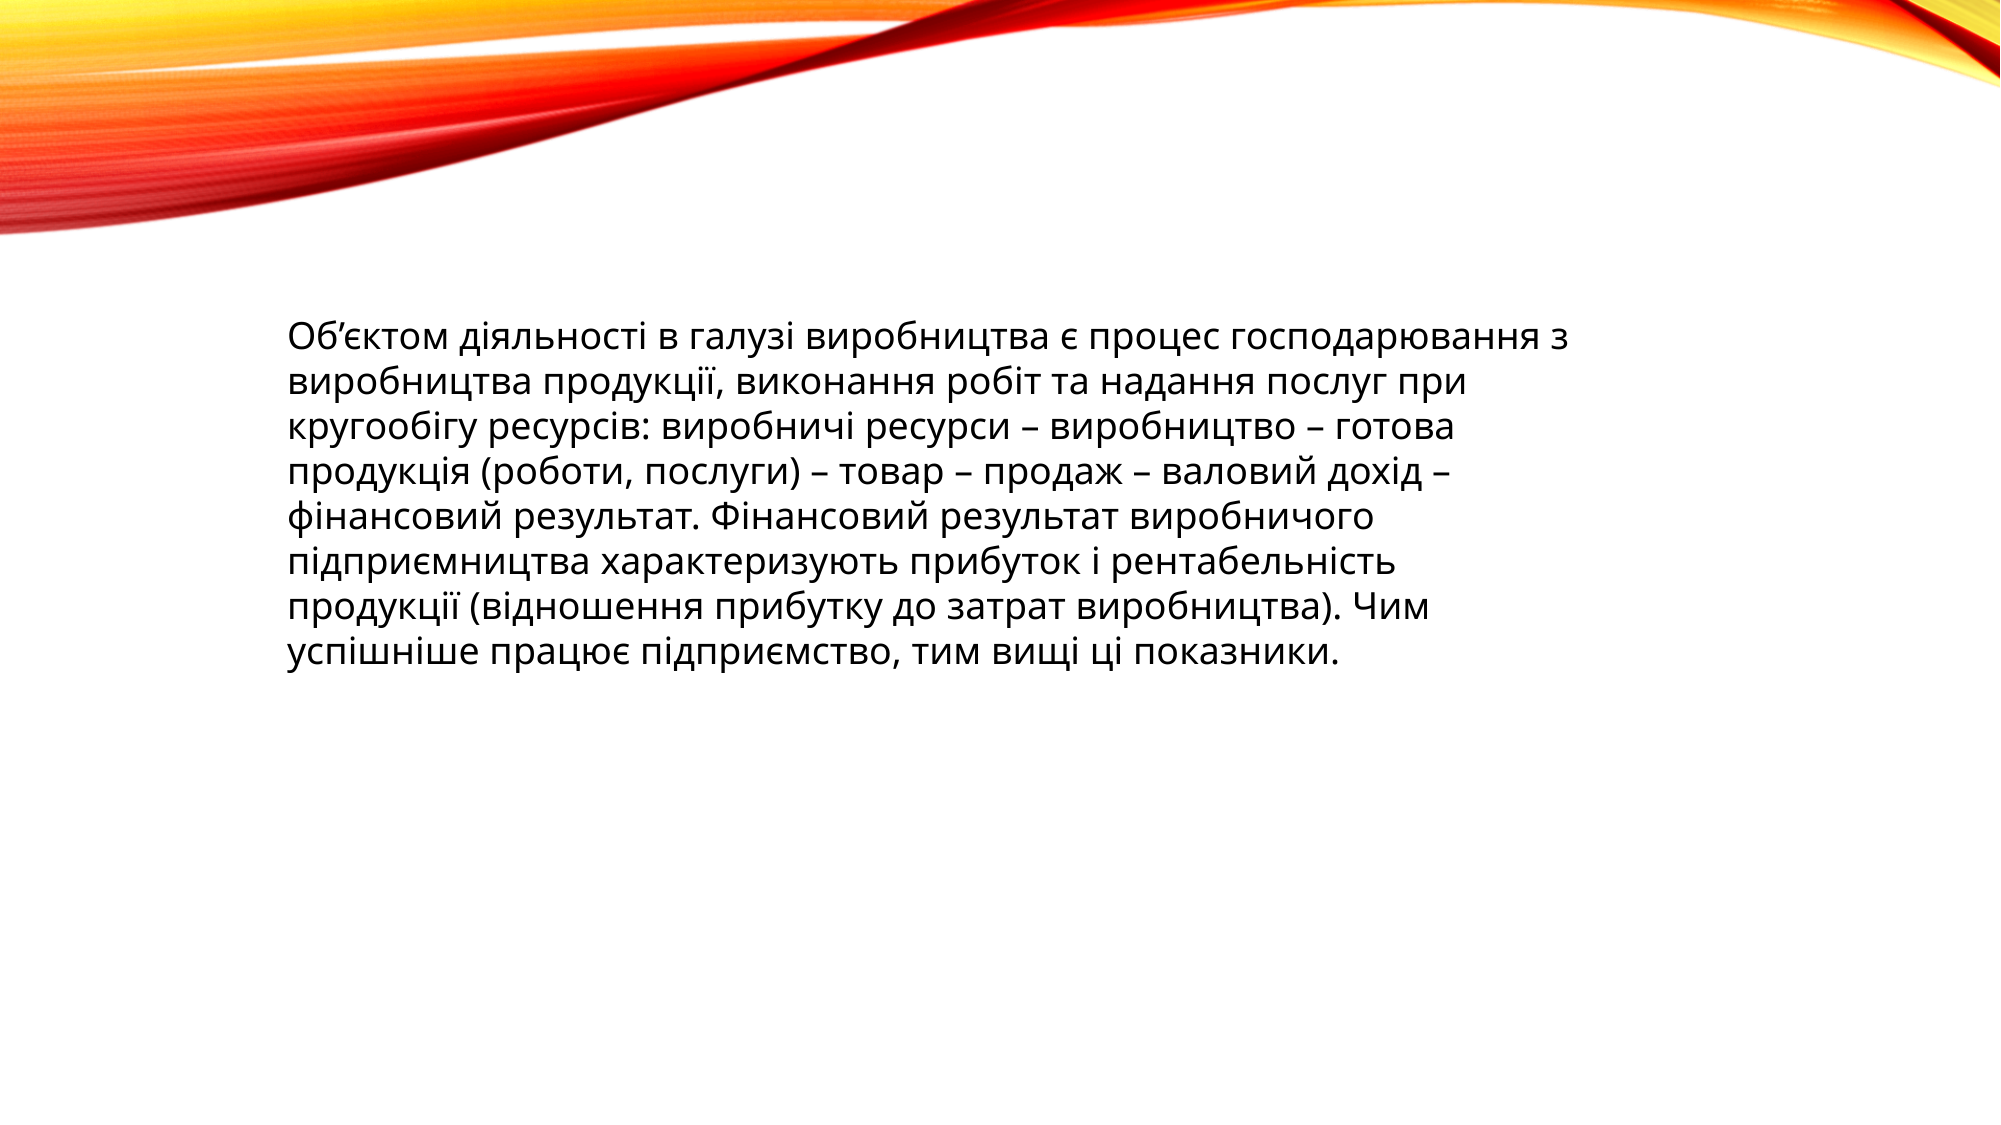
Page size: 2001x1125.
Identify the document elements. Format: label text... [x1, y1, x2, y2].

picture [0, 0, 2000, 237]
text_box Об’єктом діяльності в галузі виробництва є процес господарювання з виробництва продукції, виконання робіт та надання послуг при кругообігу ресурсів: виробничі ресурси – виробництво – готова продукція (роботи, послуги) – товар – продаж – валовий дохід – фінансовий результат. Фінансовий результат виробничого підприємництва характеризують прибуток і рентабельність продукції (відношення прибутку до затрат виробництва). Чим успішніше працює підприємство, тим вищі ці показники. [272, 304, 1594, 680]
